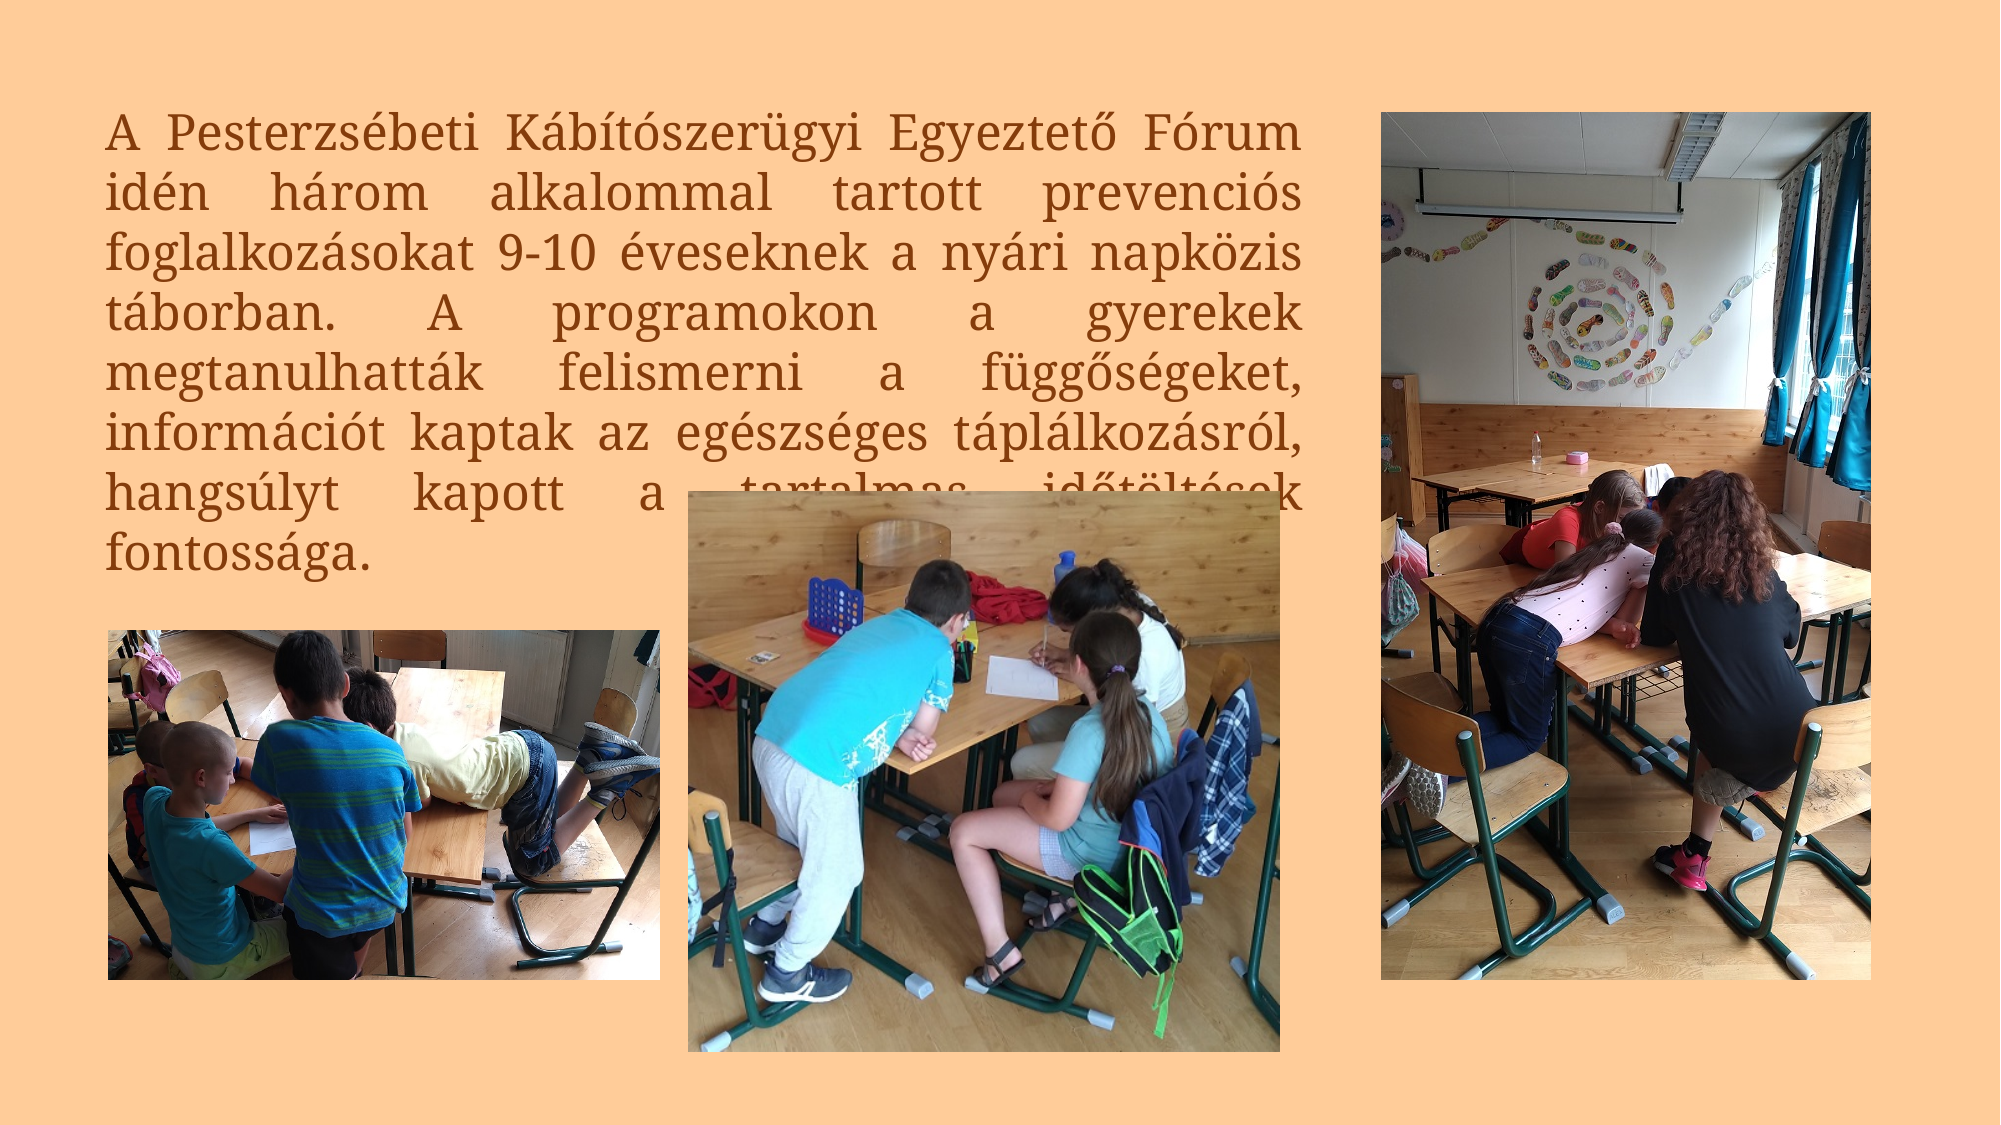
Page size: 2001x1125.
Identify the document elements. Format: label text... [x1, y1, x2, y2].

picture [688, 491, 1280, 1052]
picture [1381, 112, 1871, 980]
text_box A Pesterzsébeti Kábítószerügyi Egyeztető Fórum idén három alkalommal tartott prevenciós foglalkozásokat 9-10 éveseknek a nyári napközis táborban. A programokon a gyerekek megtanulhatták felismerni a függőségeket, információt kaptak az egészséges táplálkozásról, hangsúlyt kapott a tartalmas időtöltések fontossága. [90, 93, 1318, 588]
picture [108, 630, 660, 980]
